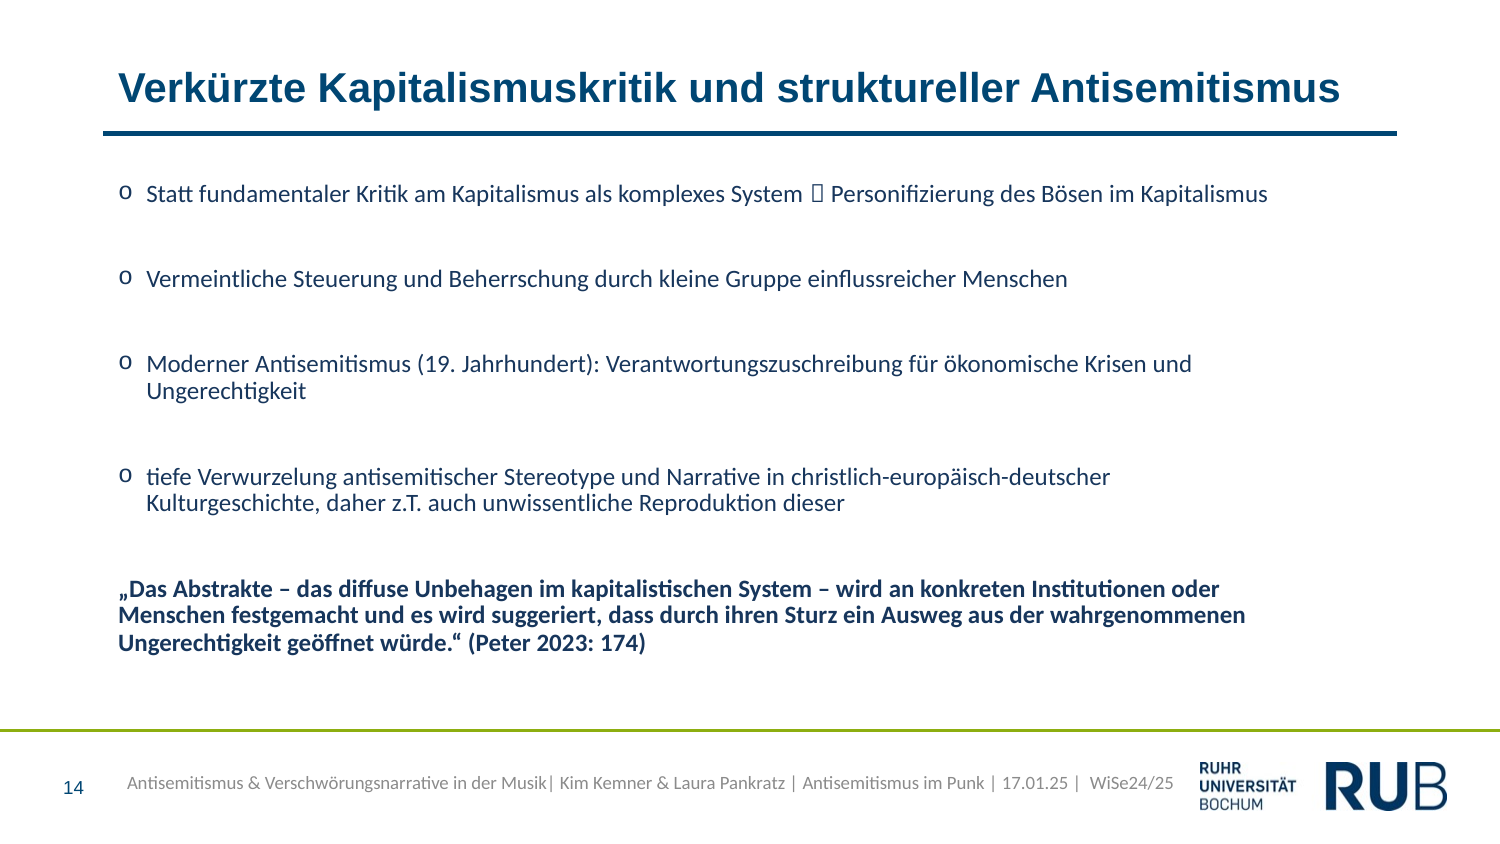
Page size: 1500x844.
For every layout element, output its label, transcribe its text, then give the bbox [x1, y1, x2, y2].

slide_number 14 [0, 764, 85, 810]
picture [1200, 762, 1447, 811]
title Verkürzte Kapitalismuskritik und struktureller Antisemitismus [103, 45, 1397, 134]
list Statt fundamentaler Kritik am Kapitalismus als komplexes System  Personifizierung des Bösen im Kapitalismus Vermeintliche Steuerung und Beherrschung durch kleine Gruppe einflussreicher Menschen Moderner Antisemitismus (19. Jahrhundert): Verantwortungszuschreibung für ökonomische Krisen und Ungerechtigkeit tiefe Verwurzelung antisemitischer Stereotype und Narrative in christlich-europäisch-deutscher Kulturgeschichte, daher z.T. auch unwissentliche Reproduktion dieser „Das Abstrakte – das diffuse Unbehagen im kapitalistischen System – wird an konkreten Institutionen oder Menschen festgemacht und es wird suggeriert, dass durch ihren Sturz ein Ausweg aus der wahrgenommenen Ungerechtigkeit geöffnet würde.“ (Peter 2023: 174) [103, 173, 1293, 721]
